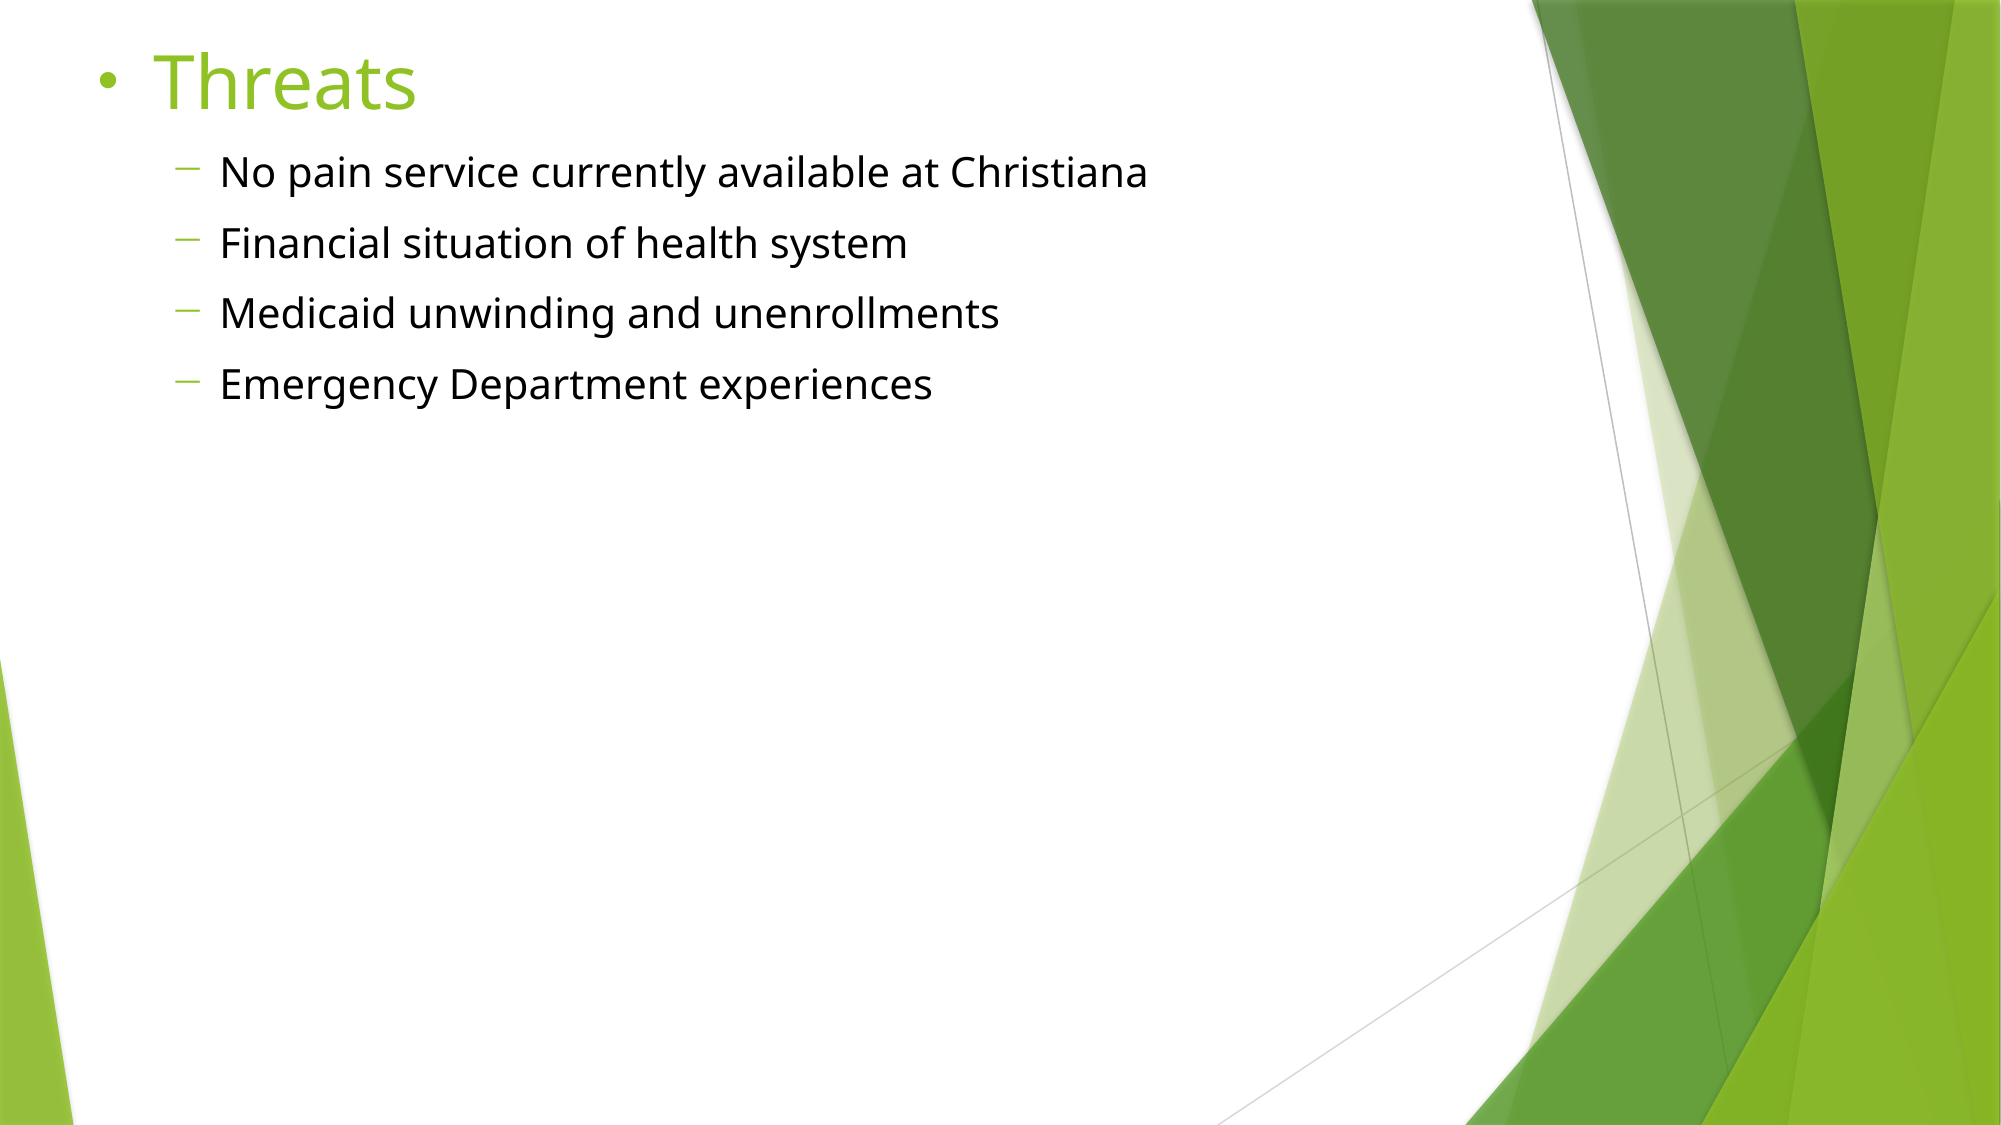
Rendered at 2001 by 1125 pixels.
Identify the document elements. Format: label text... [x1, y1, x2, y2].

list Threats No pain service currently available at Christiana Financial situation of health system Medicaid unwinding and unenrollments Emergency Department experiences [82, 27, 1469, 1104]
